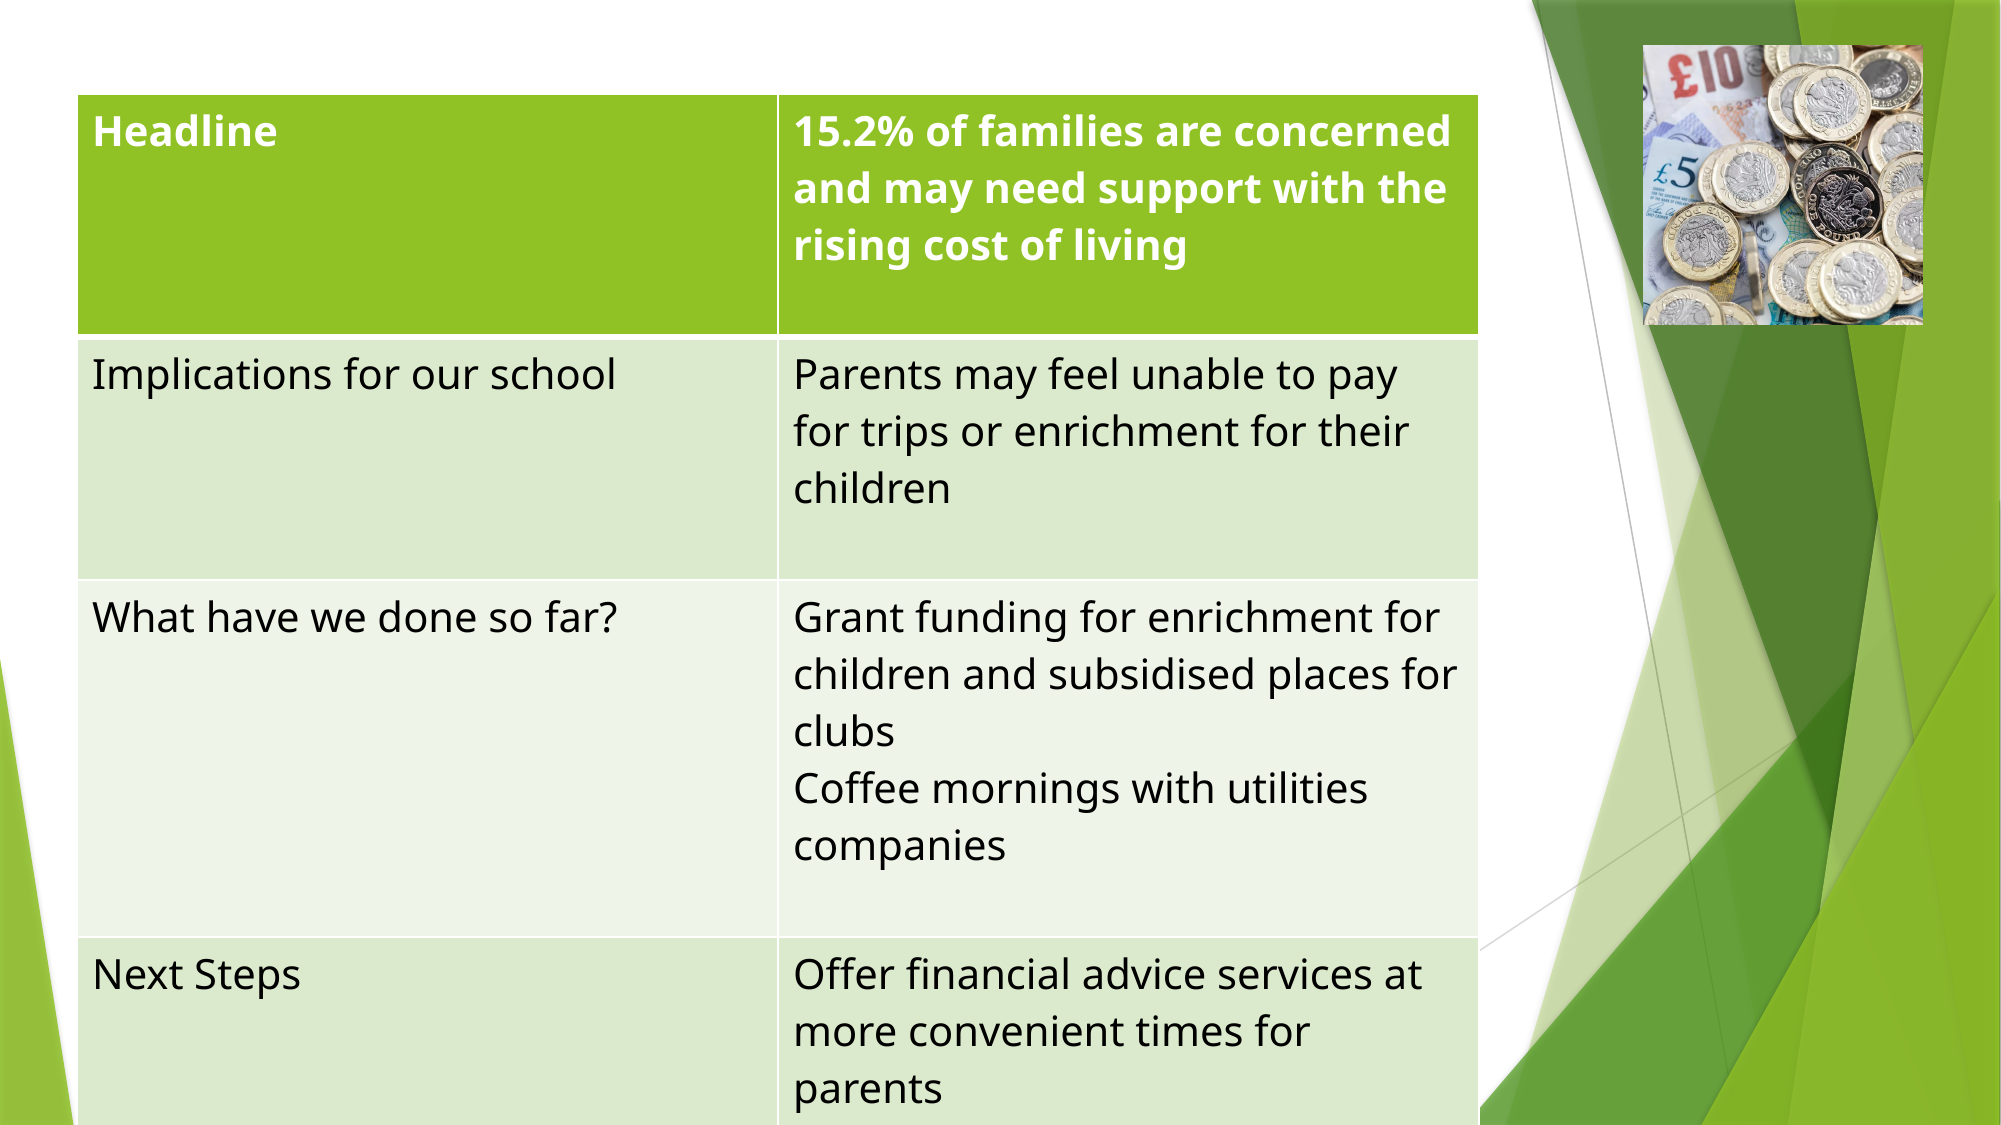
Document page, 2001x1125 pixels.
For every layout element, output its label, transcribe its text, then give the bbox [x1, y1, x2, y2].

table_header 15.2% of families are concerned and may need support with the rising cost of living [779, 95, 1478, 334]
picture [1643, 45, 1924, 326]
table_cell Grant funding for enrichment for children and subsidised places for clubs Coffee mornings with utilities companies [779, 581, 1478, 936]
table_cell Implications for our school [78, 340, 777, 579]
table_cell Parents may feel unable to pay for trips or enrichment for their children [779, 340, 1478, 579]
table_cell Offer financial advice services at more convenient times for parents [779, 938, 1478, 1125]
table_cell Next Steps [78, 938, 777, 1125]
table_cell What have we done so far? [78, 581, 777, 936]
table_header Headline [78, 95, 777, 334]
